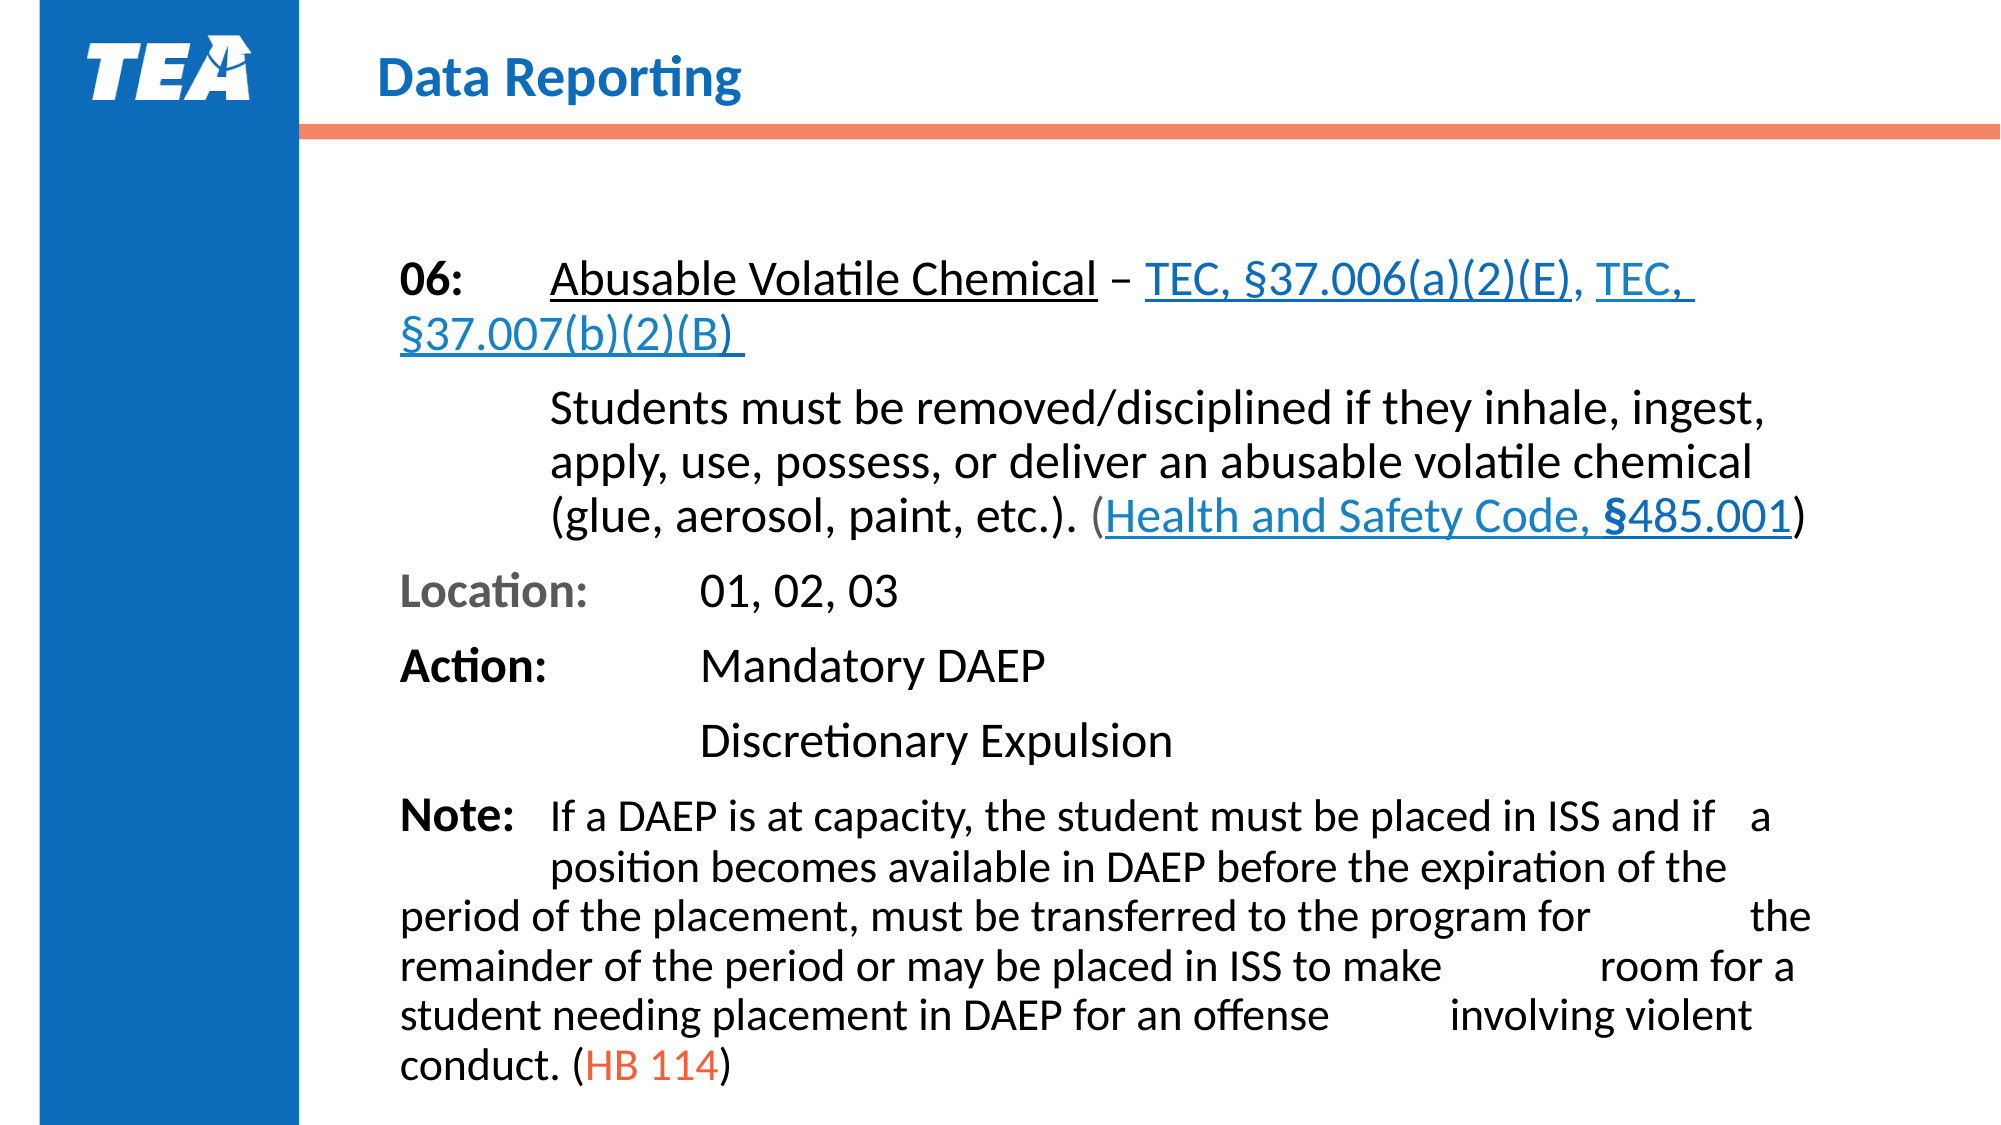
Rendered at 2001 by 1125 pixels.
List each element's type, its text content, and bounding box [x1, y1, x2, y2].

picture [86, 34, 251, 100]
title Data Reporting [362, 32, 1924, 122]
list 06: Abusable Volatile Chemical – TEC, §37.006(a)(2)(E), TEC, §37.007(b)(2)(B) Students must be removed/disciplined if they inhale, ingest, apply, use, possess, or deliver an abusable volatile chemical (glue, aerosol, paint, etc.). (Health and Safety Code, §485.001) Location: 01, 02, 03 Action: Mandatory DAEP Discretionary Expulsion Note: If a DAEP is at capacity, the student must be placed in ISS and if a position becomes available in DAEP before the expiration of the period of the placement, must be transferred to the program for the remainder of the period or may be placed in ISS to make room for a student needing placement in DAEP for an offense involving violent conduct. (HB 114) [385, 245, 1860, 1093]
